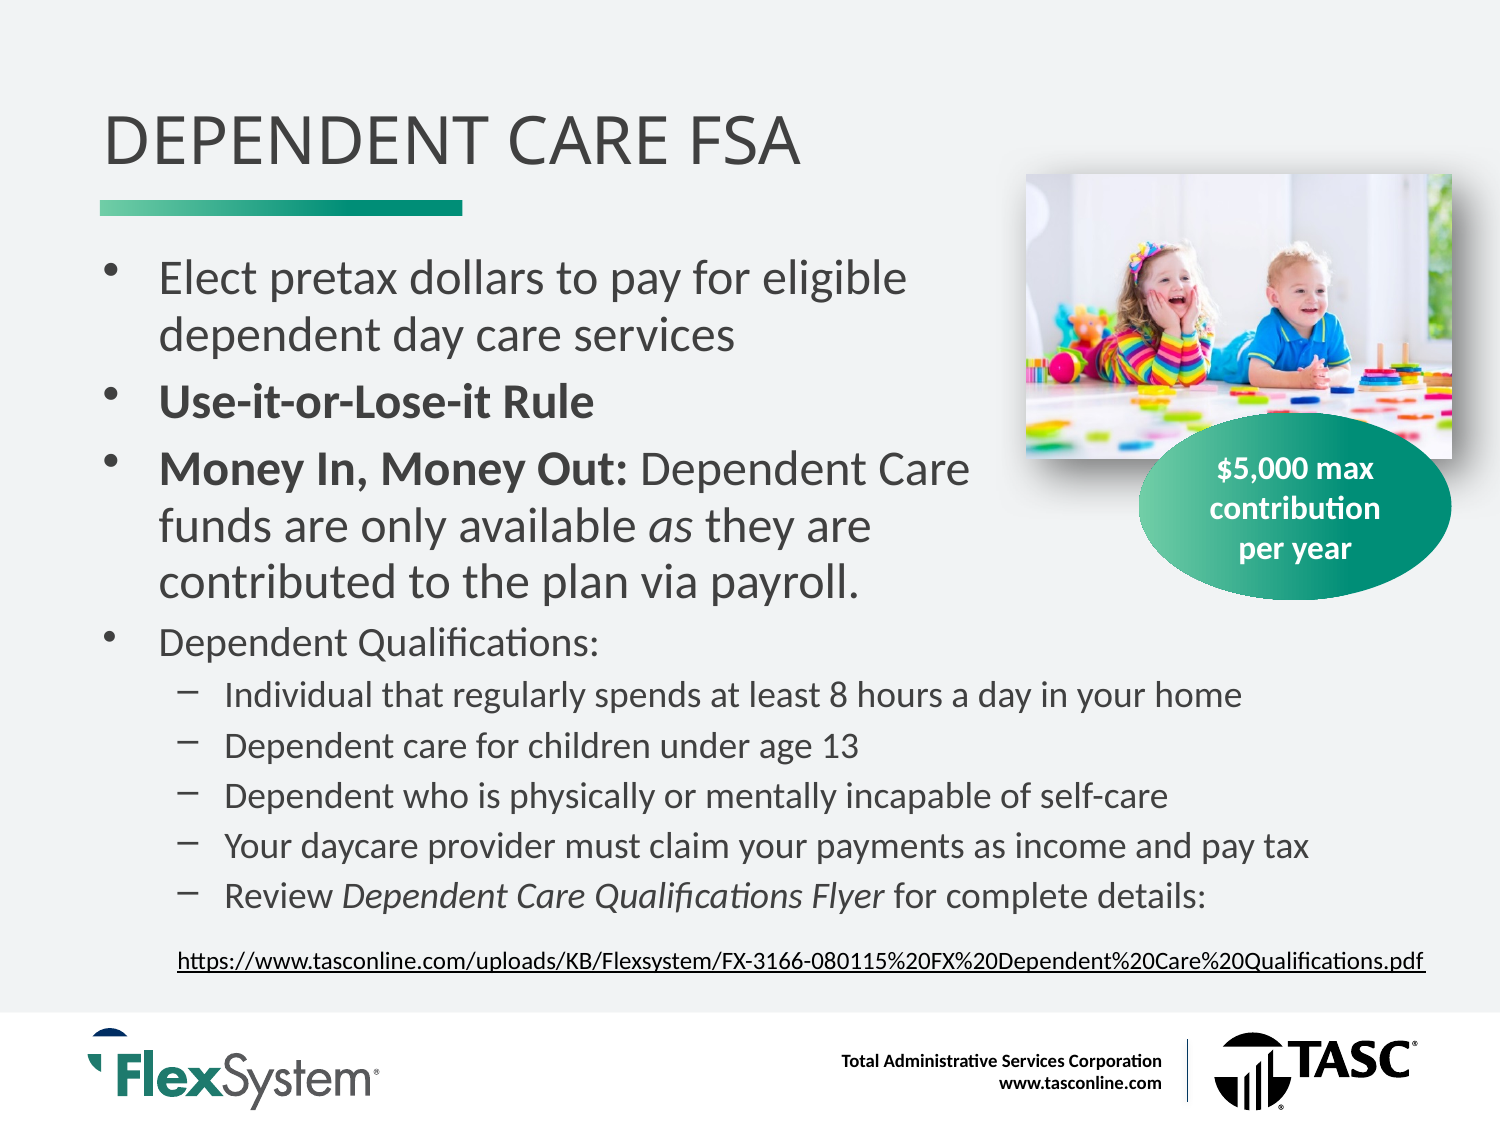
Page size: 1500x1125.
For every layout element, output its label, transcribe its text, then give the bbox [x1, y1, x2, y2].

picture [1026, 174, 1452, 459]
title Dependent Care FSA [87, 62, 1425, 213]
text_box https://www.tasconline.com/uploads/KB/Flexsystem/FX-3166-080115%20FX%20Dependent%20Care%20Qualifications.pdf [162, 937, 1500, 983]
list Elect pretax dollars to pay for eligible dependent day care services Use-it-or-Lose-it Rule Money In, Money Out: Dependent Care funds are only available as they are contributed to the plan via payroll. Dependent Qualifications: Individual that regularly spends at least 8 hours a day in your home Dependent care for children under age 13 Dependent who is physically or mentally incapable of self-care Your daycare provider must claim your payments as income and pay tax Review Dependent Care Qualifications Flyer for complete details: [87, 241, 1425, 1000]
text_box $5,000 max contribution per year [1136, 468, 1454, 603]
